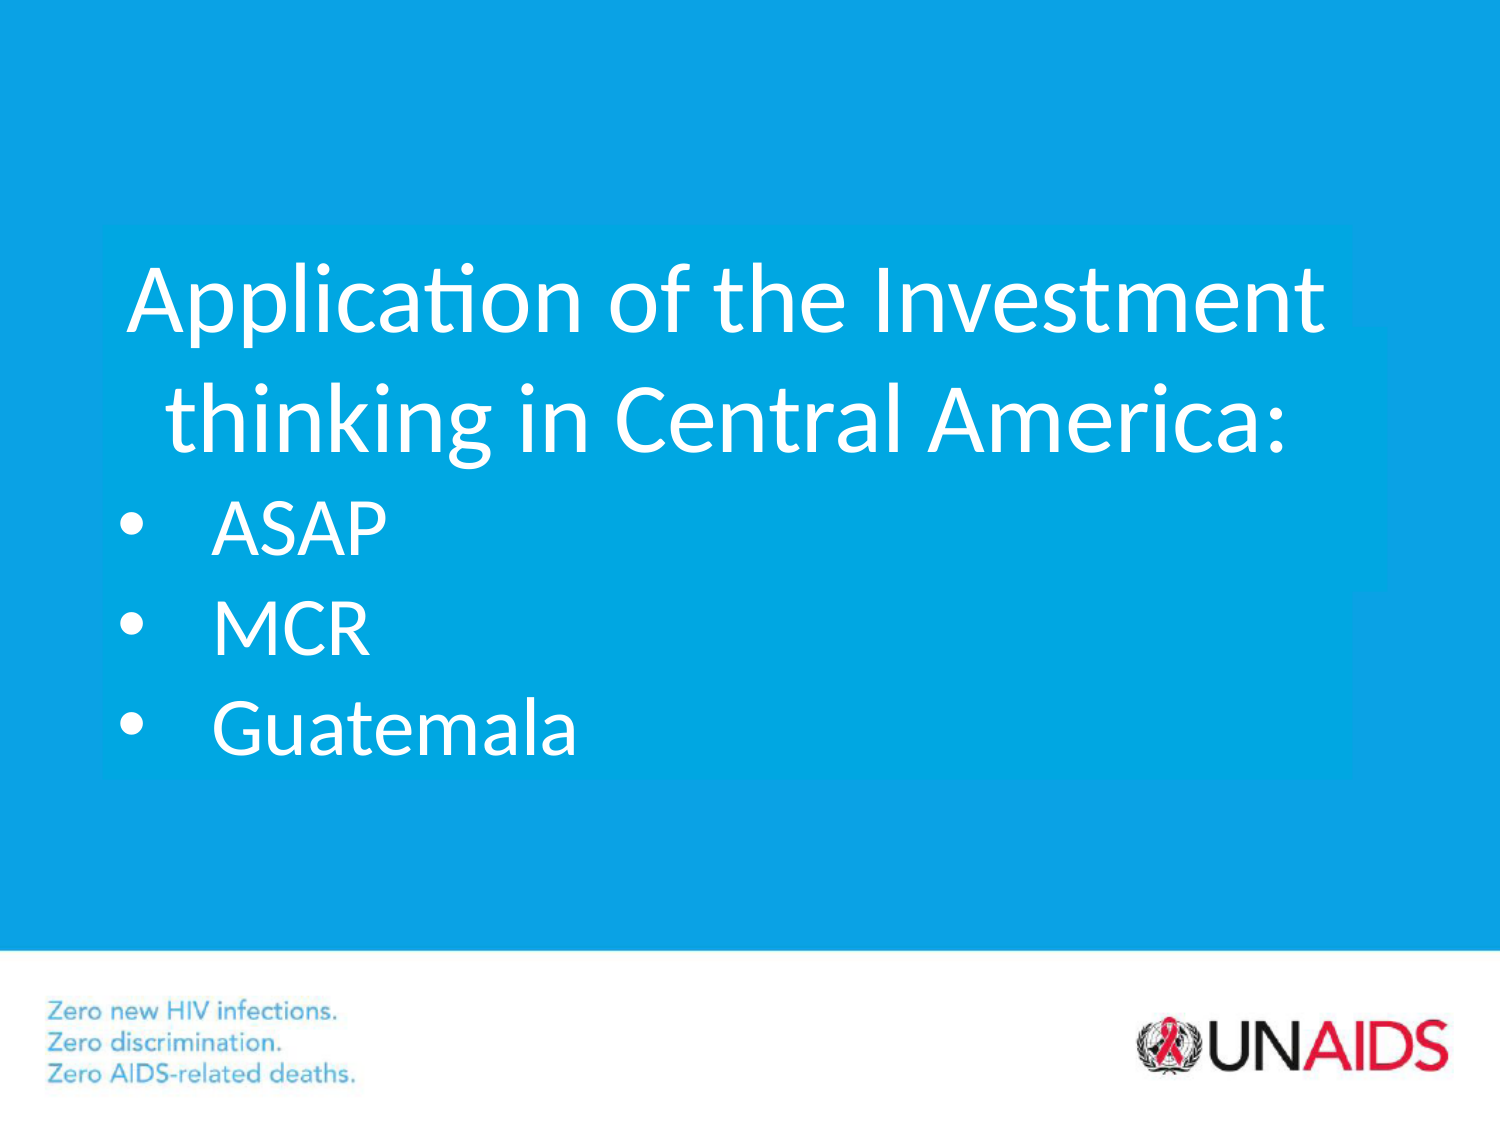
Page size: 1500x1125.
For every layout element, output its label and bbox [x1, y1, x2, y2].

picture [213, 502, 257, 554]
picture [522, 384, 533, 395]
picture [401, 404, 440, 451]
picture [524, 405, 531, 451]
picture [539, 284, 578, 331]
picture [318, 264, 329, 275]
picture [280, 404, 319, 451]
picture [611, 284, 655, 332]
picture [256, 384, 267, 395]
picture [121, 613, 142, 634]
picture [121, 513, 142, 534]
picture [0, 950, 1500, 1125]
picture [995, 284, 1036, 332]
picture [1045, 284, 1075, 332]
picture [425, 269, 471, 332]
picture [462, 264, 473, 274]
picture [890, 383, 897, 451]
picture [299, 502, 343, 554]
picture [754, 263, 792, 331]
picture [297, 263, 304, 331]
picture [485, 715, 515, 755]
picture [839, 404, 875, 452]
picture [1271, 441, 1282, 452]
picture [1219, 404, 1255, 452]
picture [218, 602, 275, 654]
picture [377, 715, 411, 755]
picture [285, 602, 323, 655]
picture [1155, 384, 1166, 395]
picture [1122, 404, 1147, 451]
picture [929, 388, 983, 451]
picture [121, 713, 142, 734]
picture [903, 284, 942, 331]
picture [1295, 269, 1323, 332]
picture [1196, 284, 1237, 332]
picture [333, 602, 368, 654]
picture [1248, 284, 1287, 331]
picture [808, 404, 833, 451]
picture [339, 284, 374, 332]
picture [802, 284, 843, 332]
picture [1069, 404, 1110, 452]
picture [320, 285, 327, 331]
picture [377, 384, 388, 395]
picture [618, 388, 664, 452]
picture [723, 404, 762, 451]
picture [714, 269, 742, 332]
picture [528, 698, 534, 754]
picture [450, 404, 491, 469]
picture [421, 715, 475, 754]
picture [1157, 405, 1164, 451]
picture [770, 389, 798, 452]
picture [269, 716, 301, 755]
picture [348, 703, 371, 755]
picture [215, 702, 259, 755]
picture [949, 285, 990, 331]
picture [379, 405, 386, 451]
picture [166, 389, 194, 452]
picture [381, 284, 417, 332]
picture [1120, 284, 1185, 331]
picture [671, 404, 712, 452]
picture [332, 383, 367, 451]
picture [1271, 408, 1281, 419]
picture [1176, 404, 1211, 452]
picture [311, 715, 341, 755]
picture [128, 268, 182, 331]
picture [662, 264, 689, 331]
picture [880, 268, 887, 331]
picture [205, 383, 243, 451]
picture [993, 404, 1058, 451]
picture [483, 284, 527, 332]
picture [352, 502, 385, 554]
picture [1080, 269, 1108, 332]
picture [244, 284, 285, 348]
picture [263, 502, 294, 555]
picture [546, 404, 585, 451]
picture [258, 405, 265, 451]
picture [191, 284, 232, 348]
picture [543, 715, 573, 755]
